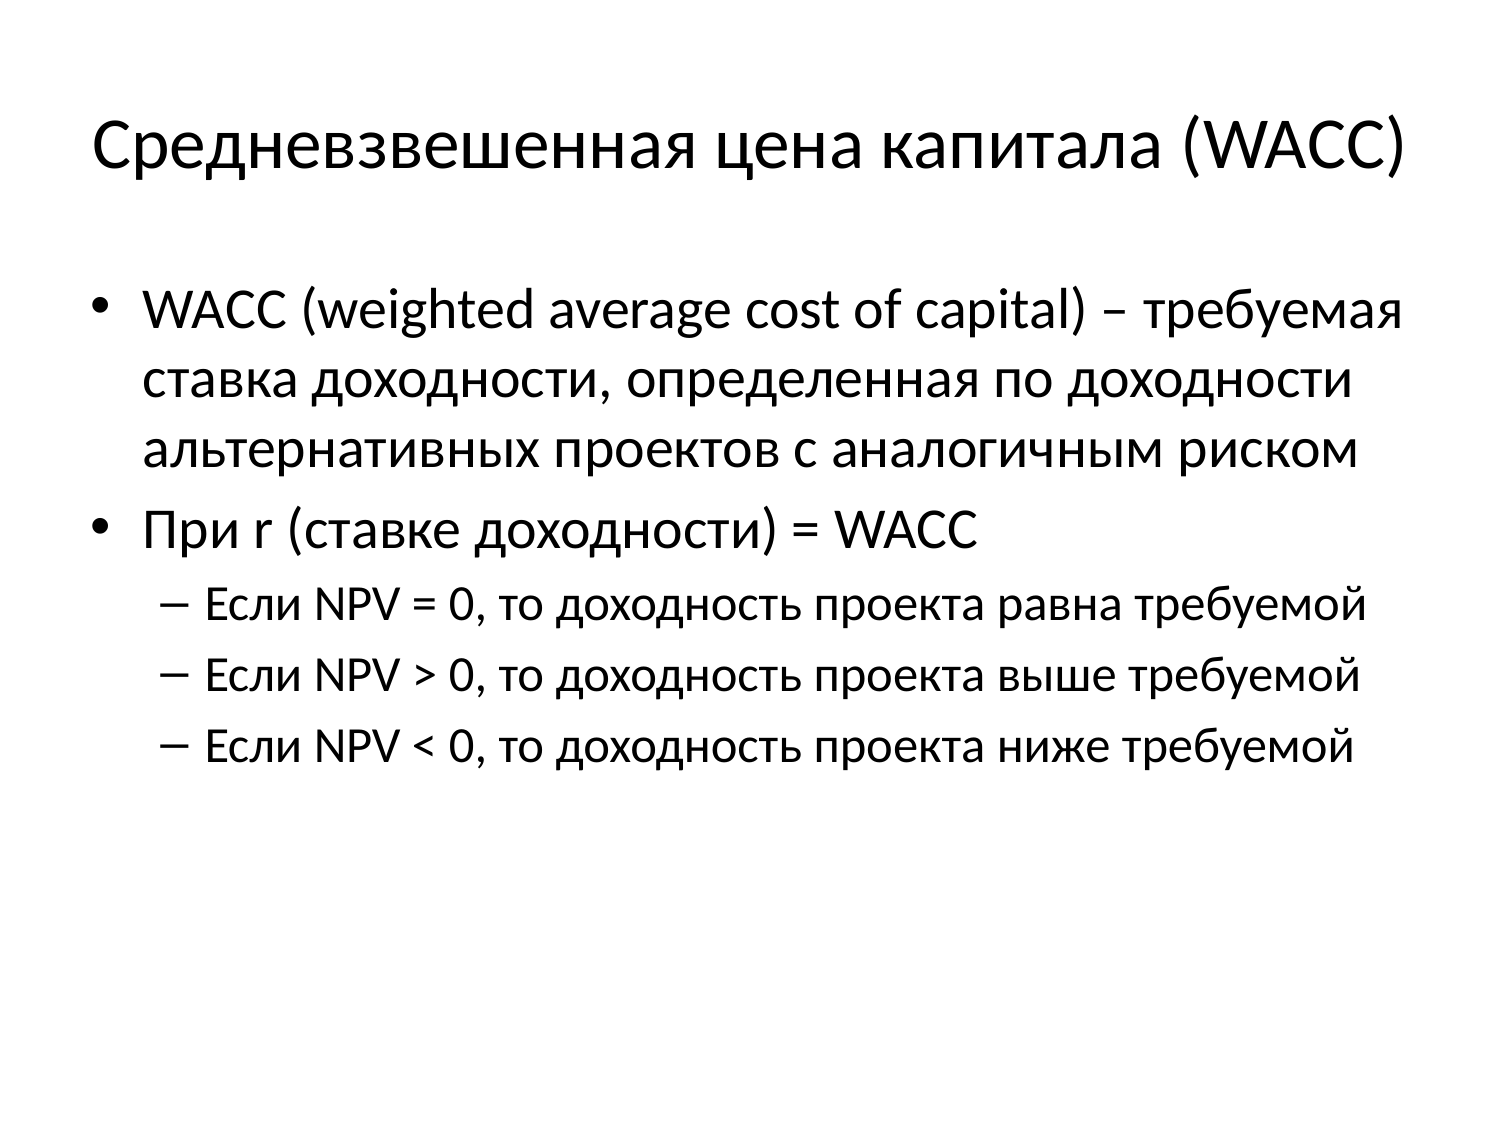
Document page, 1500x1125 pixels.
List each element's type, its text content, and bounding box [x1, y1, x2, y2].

title Средневзвешенная цена капитала (WACC) [75, 45, 1425, 233]
list WACC (weighted average cost of capital) – требуемая ставка доходности, определенная по доходности альтернативных проектов с аналогичным риском При r (ставке доходности) = WACC Если NPV = 0, то доходность проекта равна требуемой Если NPV > 0, то доходность проекта выше требуемой Если NPV < 0, то доходность проекта ниже требуемой [75, 262, 1425, 1005]
